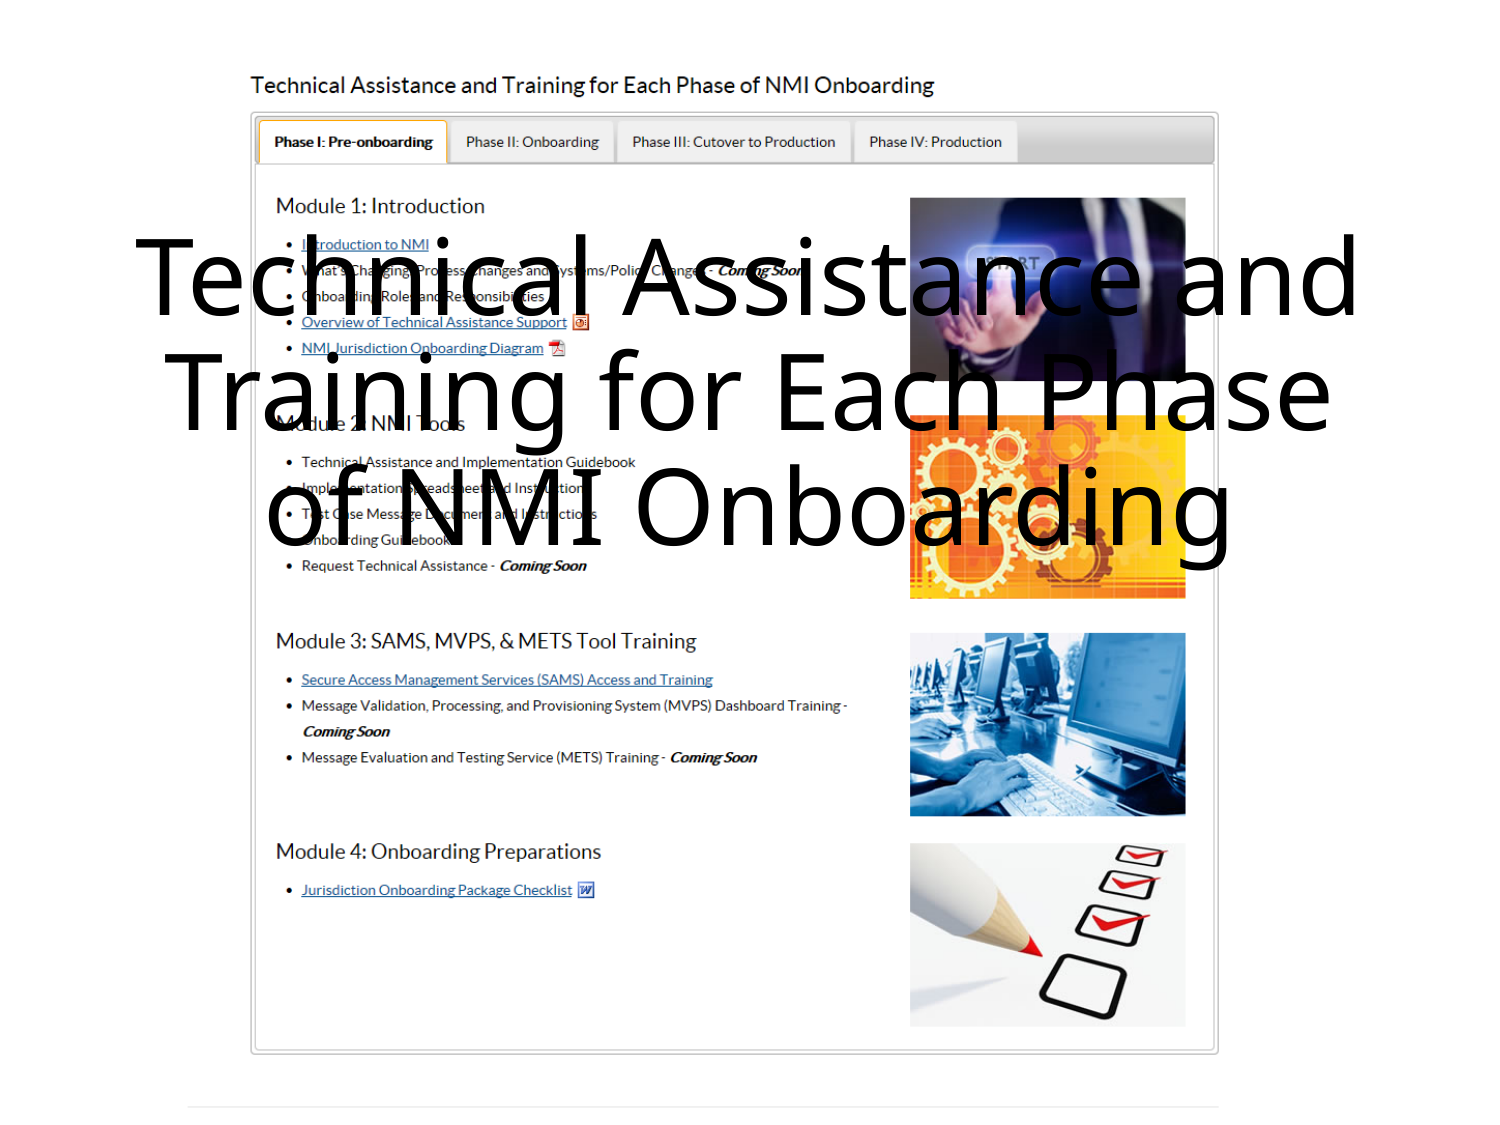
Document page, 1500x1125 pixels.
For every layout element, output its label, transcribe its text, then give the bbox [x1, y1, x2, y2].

picture [187, 73, 1277, 1109]
title Technical Assistance and Training for Each Phase of NMI Onboarding [1277, 184, 1388, 576]
title Technical Assistance and Training for Each Phase of NMI Onboarding [112, 184, 187, 576]
